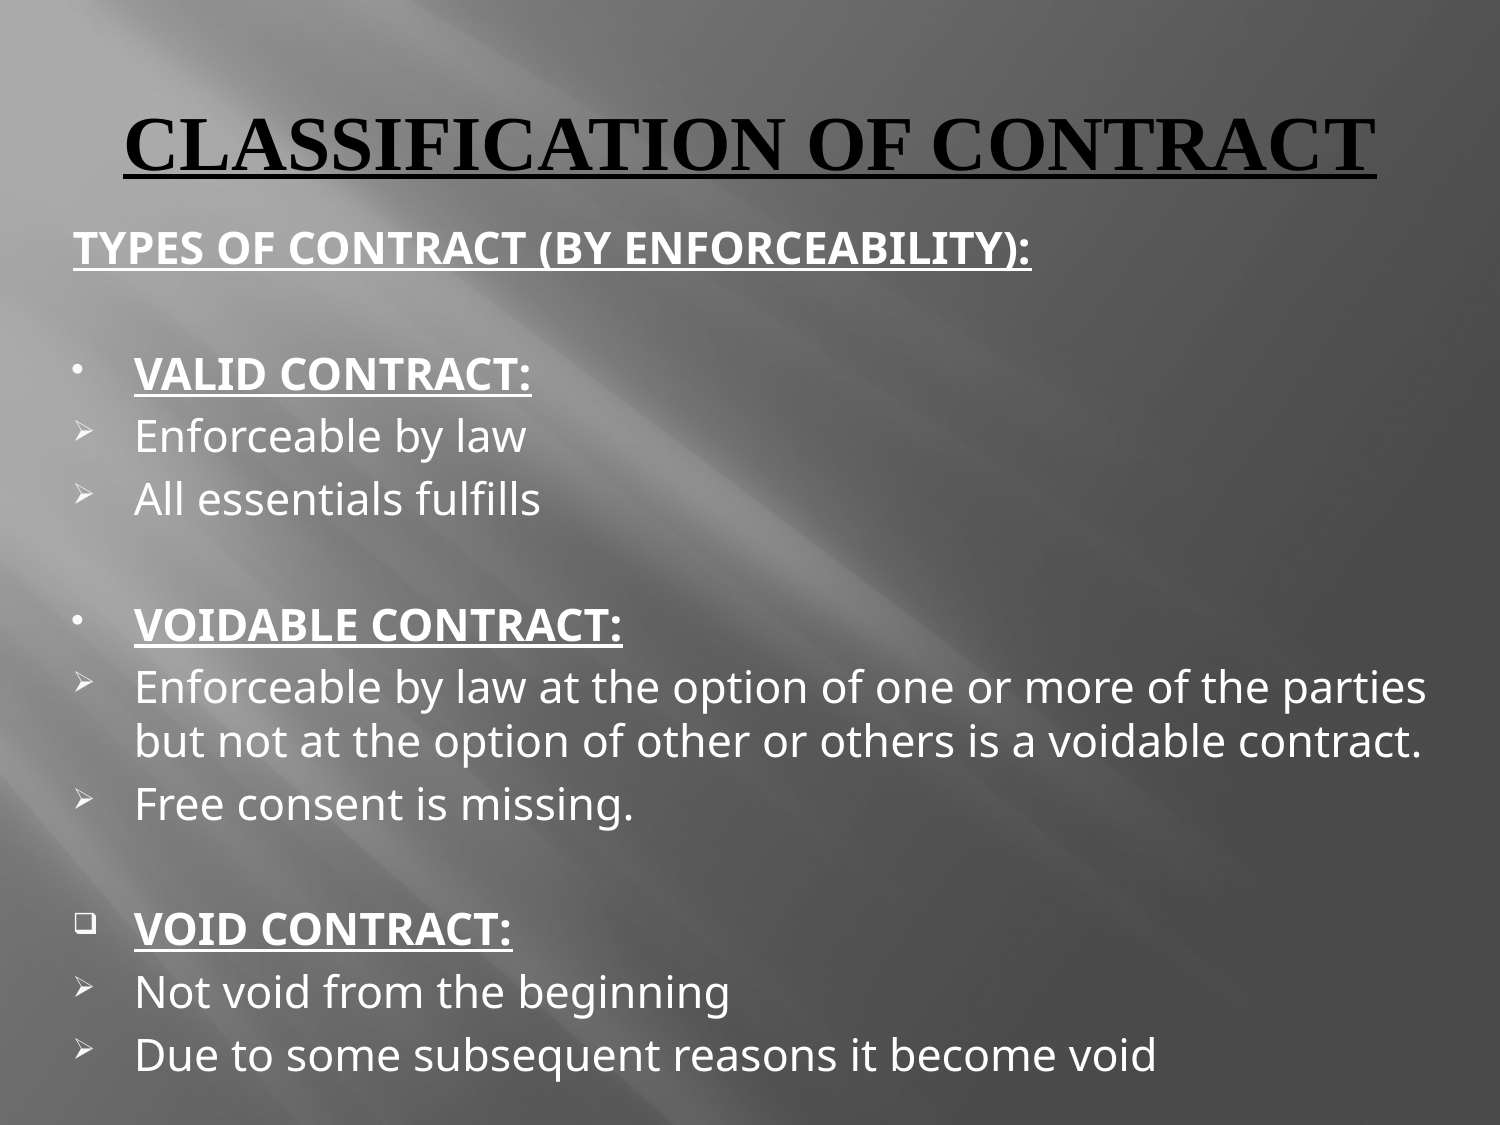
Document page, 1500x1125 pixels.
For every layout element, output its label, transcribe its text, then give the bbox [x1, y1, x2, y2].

title Classification of Contract [75, 45, 1425, 212]
list Types of Contract (By Enforceability): VALID CONTRACT: Enforceable by law All essentials fulfills VOIDABLE CONTRACT: Enforceable by law at the option of one or more of the parties but not at the option of other or others is a voidable contract. Free consent is missing. VOID CONTRACT: Not void from the beginning Due to some subsequent reasons it become void [37, 212, 1463, 1125]
